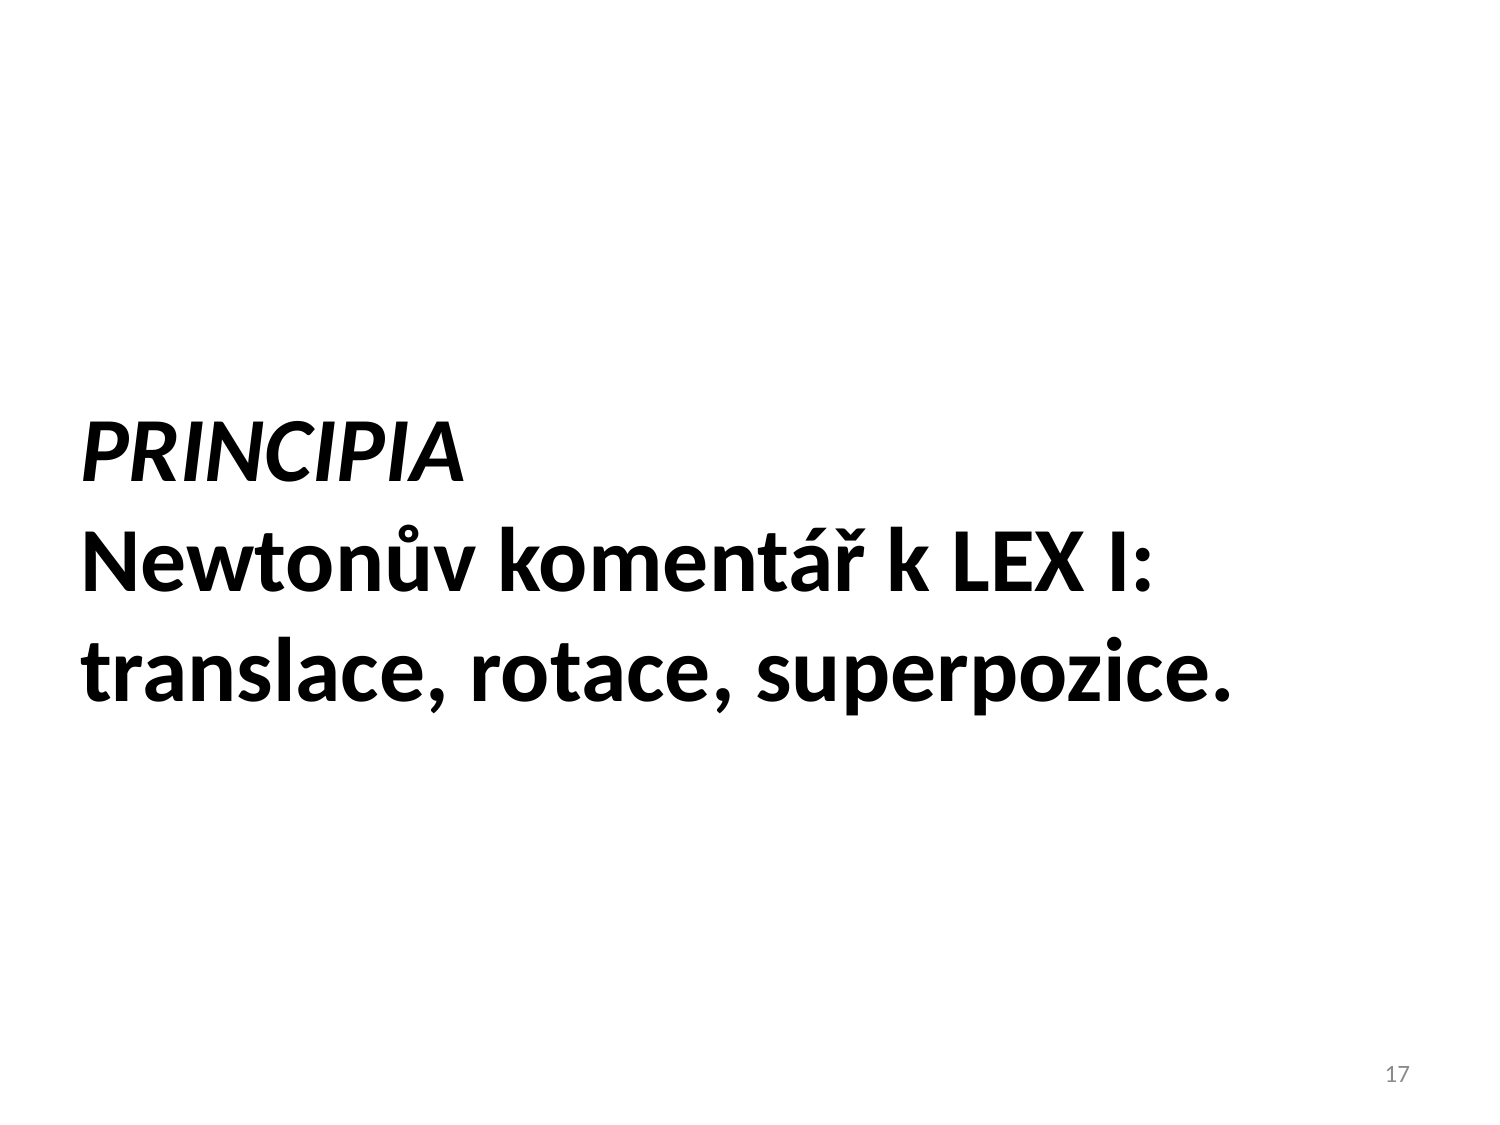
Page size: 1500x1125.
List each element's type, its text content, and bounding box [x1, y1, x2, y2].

slide_number 17 [1074, 1042, 1425, 1103]
title PRINCIPIA Newtonův komentář k LEX I: translace, rotace, superpozice. [64, 172, 1447, 1047]
